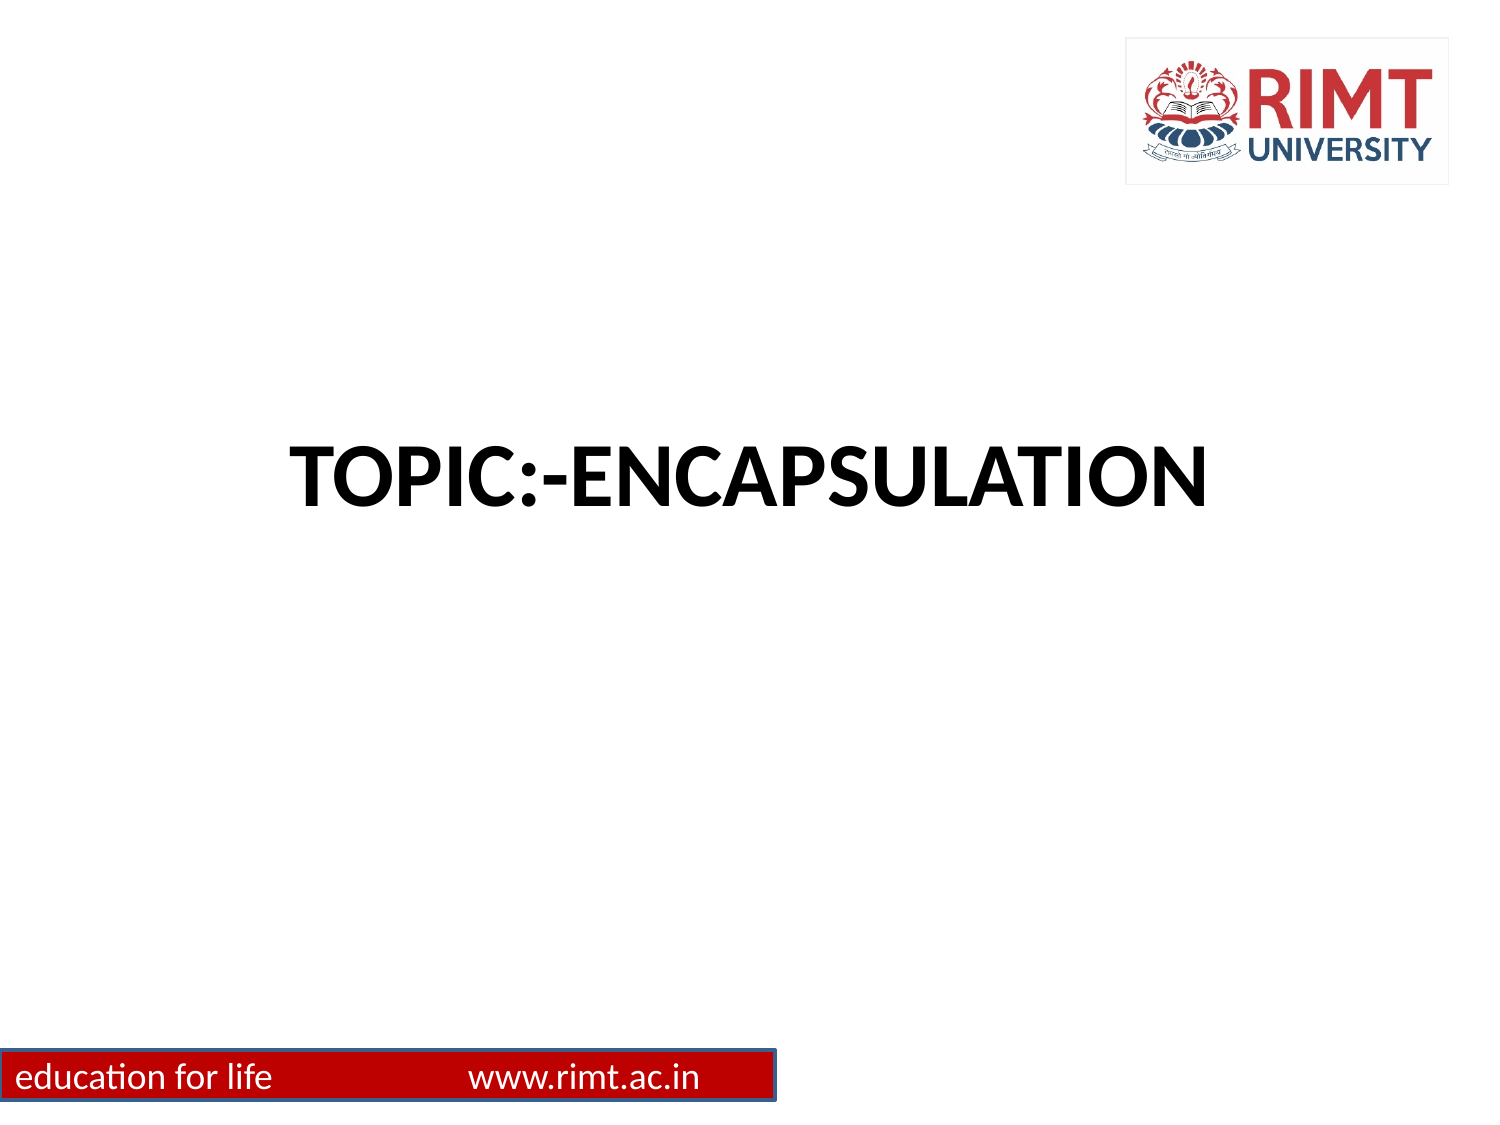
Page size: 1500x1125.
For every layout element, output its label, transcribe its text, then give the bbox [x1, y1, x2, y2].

text_box education for life www.rimt.ac.in [0, 1048, 777, 1102]
title TOPIC:-ENCAPSULATION [112, 349, 1388, 591]
picture [1124, 37, 1449, 185]
